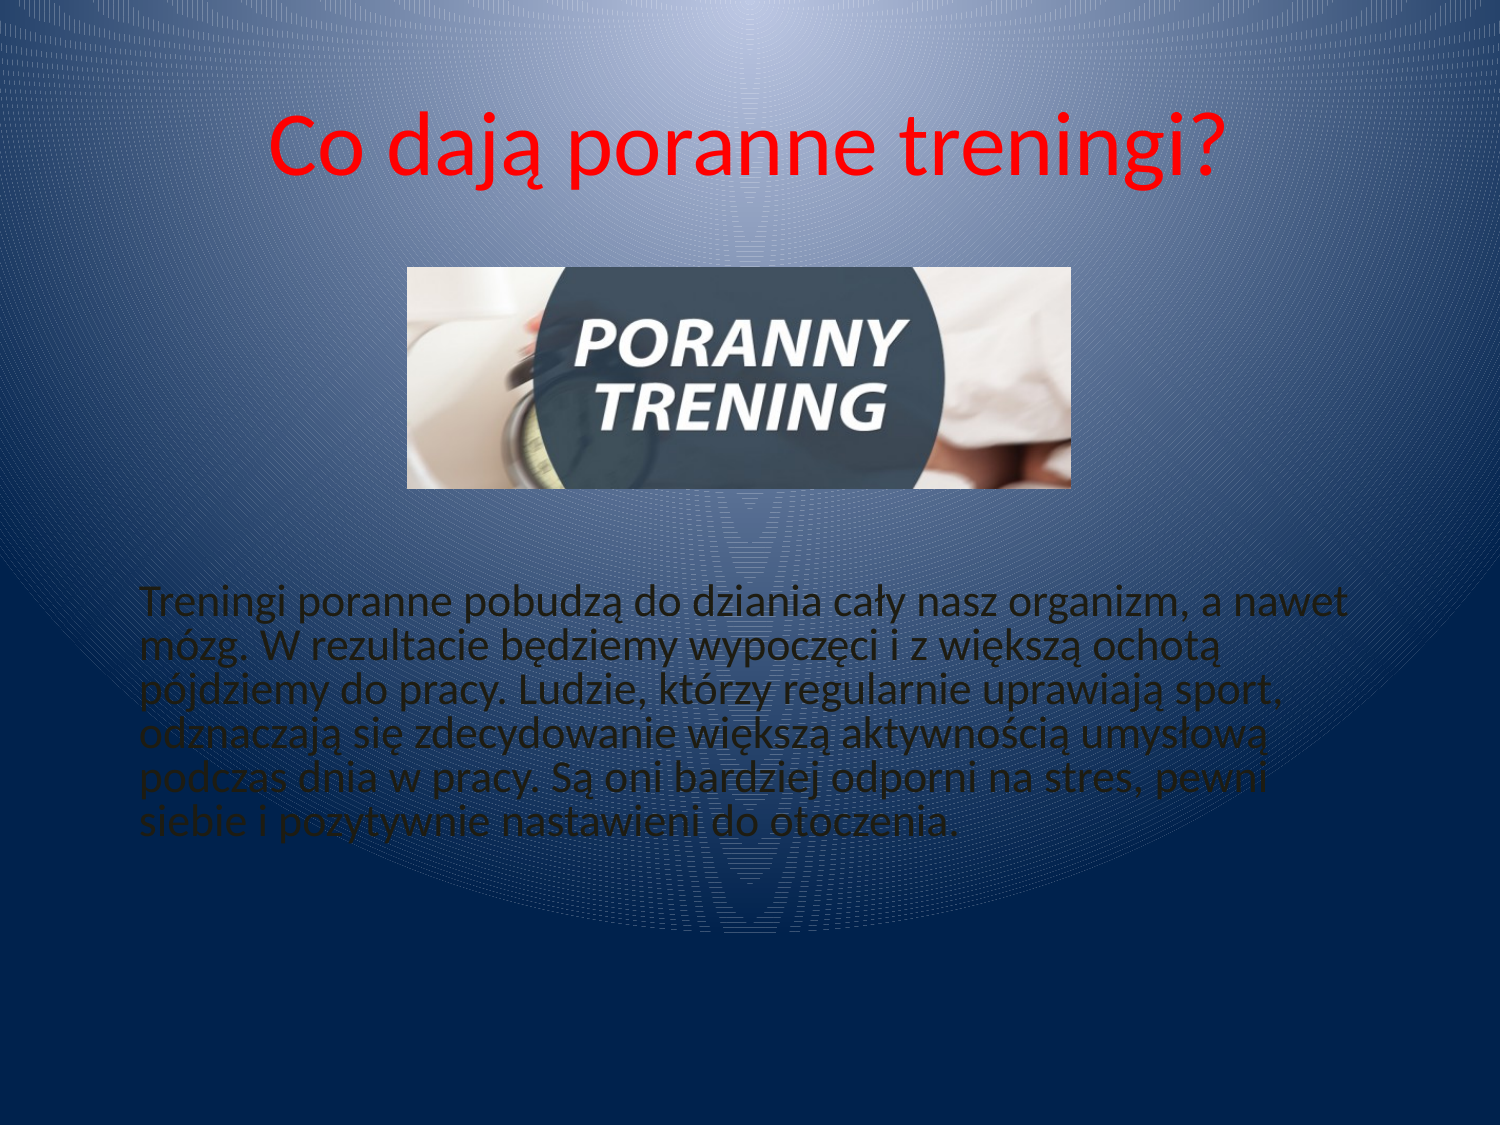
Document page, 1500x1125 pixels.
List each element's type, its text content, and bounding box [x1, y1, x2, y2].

list Treningi poranne pobudzą do dziania cały nasz organizm, a nawet mózg. W rezultacie będziemy wypoczęci i z większą ochotą pójdziemy do pracy. Ludzie, którzy regularnie uprawiają sport, odznaczają się zdecydowanie większą aktywnością umysłową podczas dnia w pracy. Są oni bardziej odporni na stres, pewni siebie i pozytywnie nastawieni do otoczenia. [123, 573, 1377, 882]
title Co dają poranne treningi? [74, 44, 1426, 233]
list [407, 266, 1071, 489]
